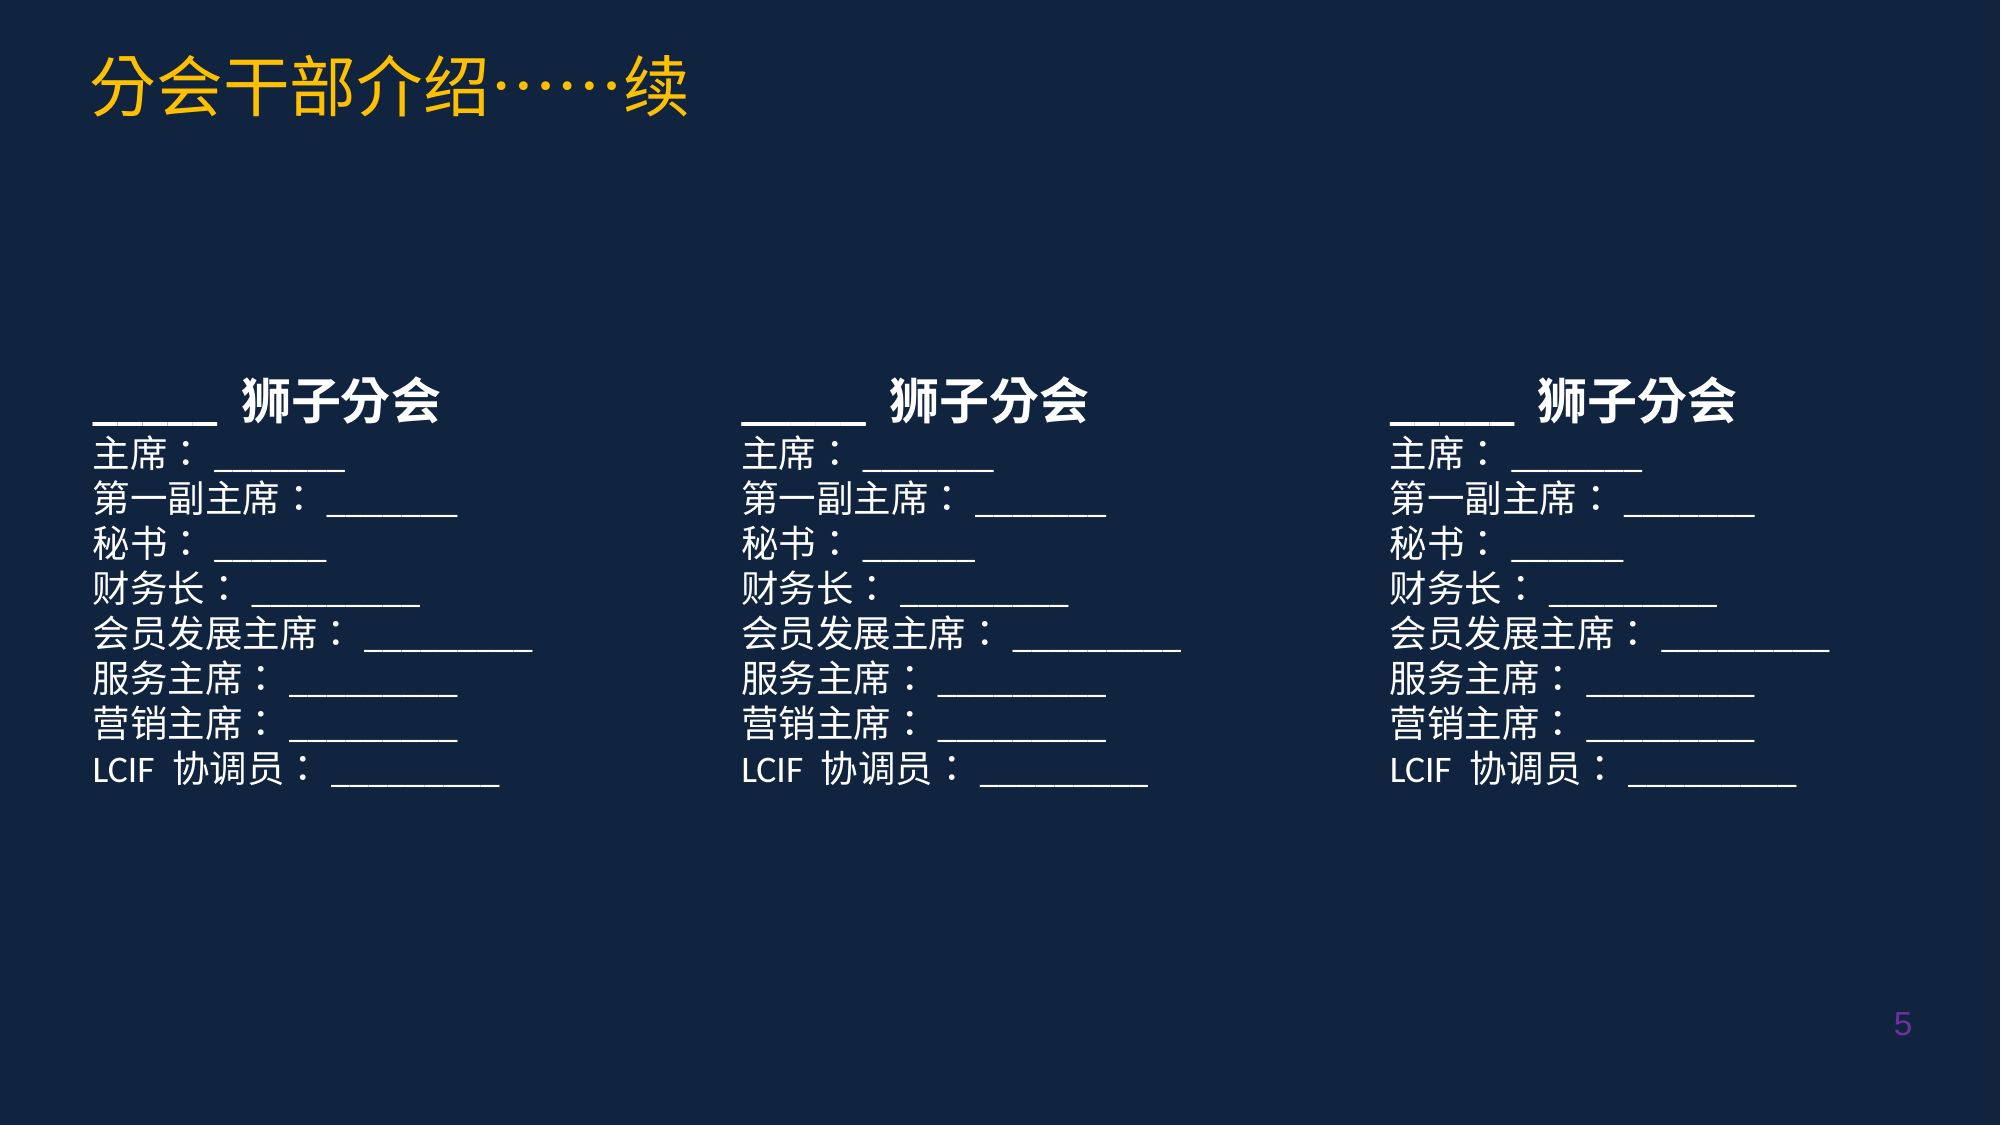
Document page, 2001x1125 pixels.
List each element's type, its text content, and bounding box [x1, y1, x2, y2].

text_box _____ 狮子分会 主席：_______ 第一副主席：_______ 秘书：______ 财务长：_________ 会员发展主席：_________ 服务主席：_________ 营销主席：_________ LCIF 协调员：_________ [1374, 362, 2000, 798]
text_box 分会干部介绍……续 [74, 37, 1350, 133]
text_box _____ 狮子分会 主席：_______ 第一副主席：_______ 秘书：______ 财务长：_________ 会员发展主席：_________ 服务主席：_________ 营销主席：_________ LCIF 协调员：_________ [78, 362, 703, 798]
text_box _____ 狮子分会 主席：_______ 第一副主席：_______ 秘书：______ 财务长：_________ 会员发展主席：_________ 服务主席：_________ 营销主席：_________ LCIF 协调员：_________ [726, 362, 1352, 798]
